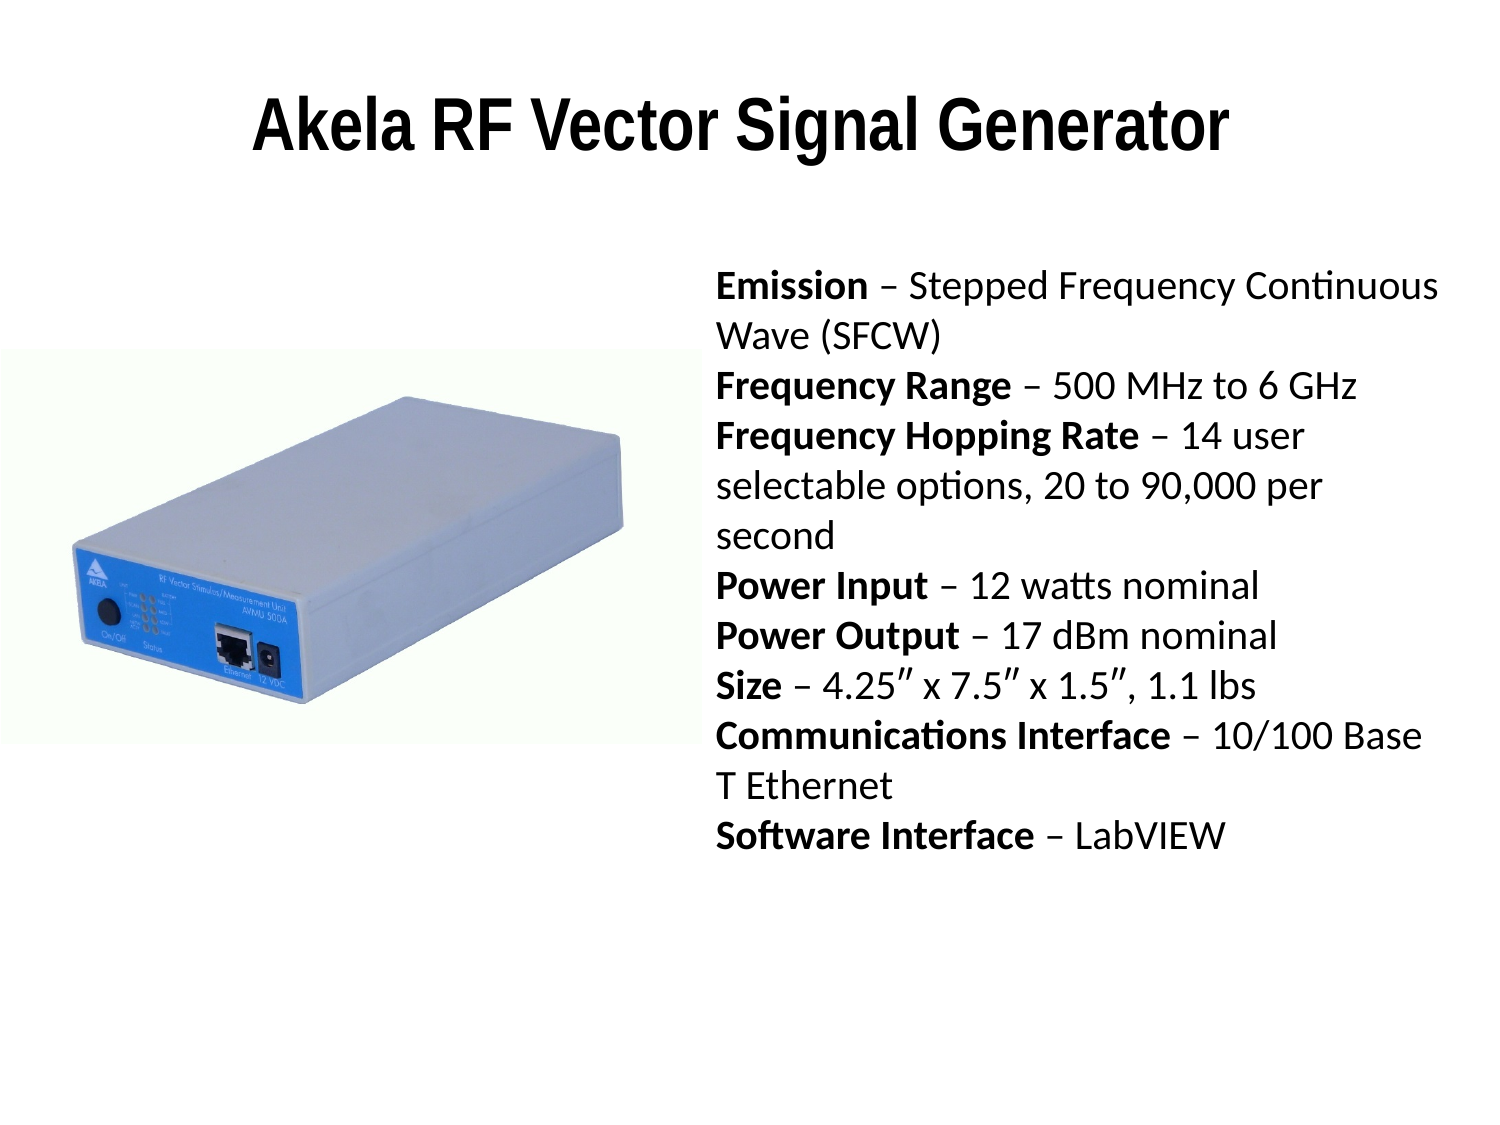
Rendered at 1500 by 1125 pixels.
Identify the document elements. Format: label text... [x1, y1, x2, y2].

picture [1, 349, 702, 744]
title Akela RF Vector Signal Generator [112, 0, 1388, 242]
text_box Emission – Stepped Frequency Continuous Wave (SFCW) Frequency Range – 500 MHz to 6 GHz Frequency Hopping Rate – 14 user selectable options, 20 to 90,000 per second Power Input – 12 watts nominal Power Output – 17 dBm nominal Size – 4.25″ x 7.5″ x 1.5″, 1.1 lbs Communications Interface – 10/100 Base T Ethernet Software Interface – LabVIEW [701, 200, 1455, 1000]
